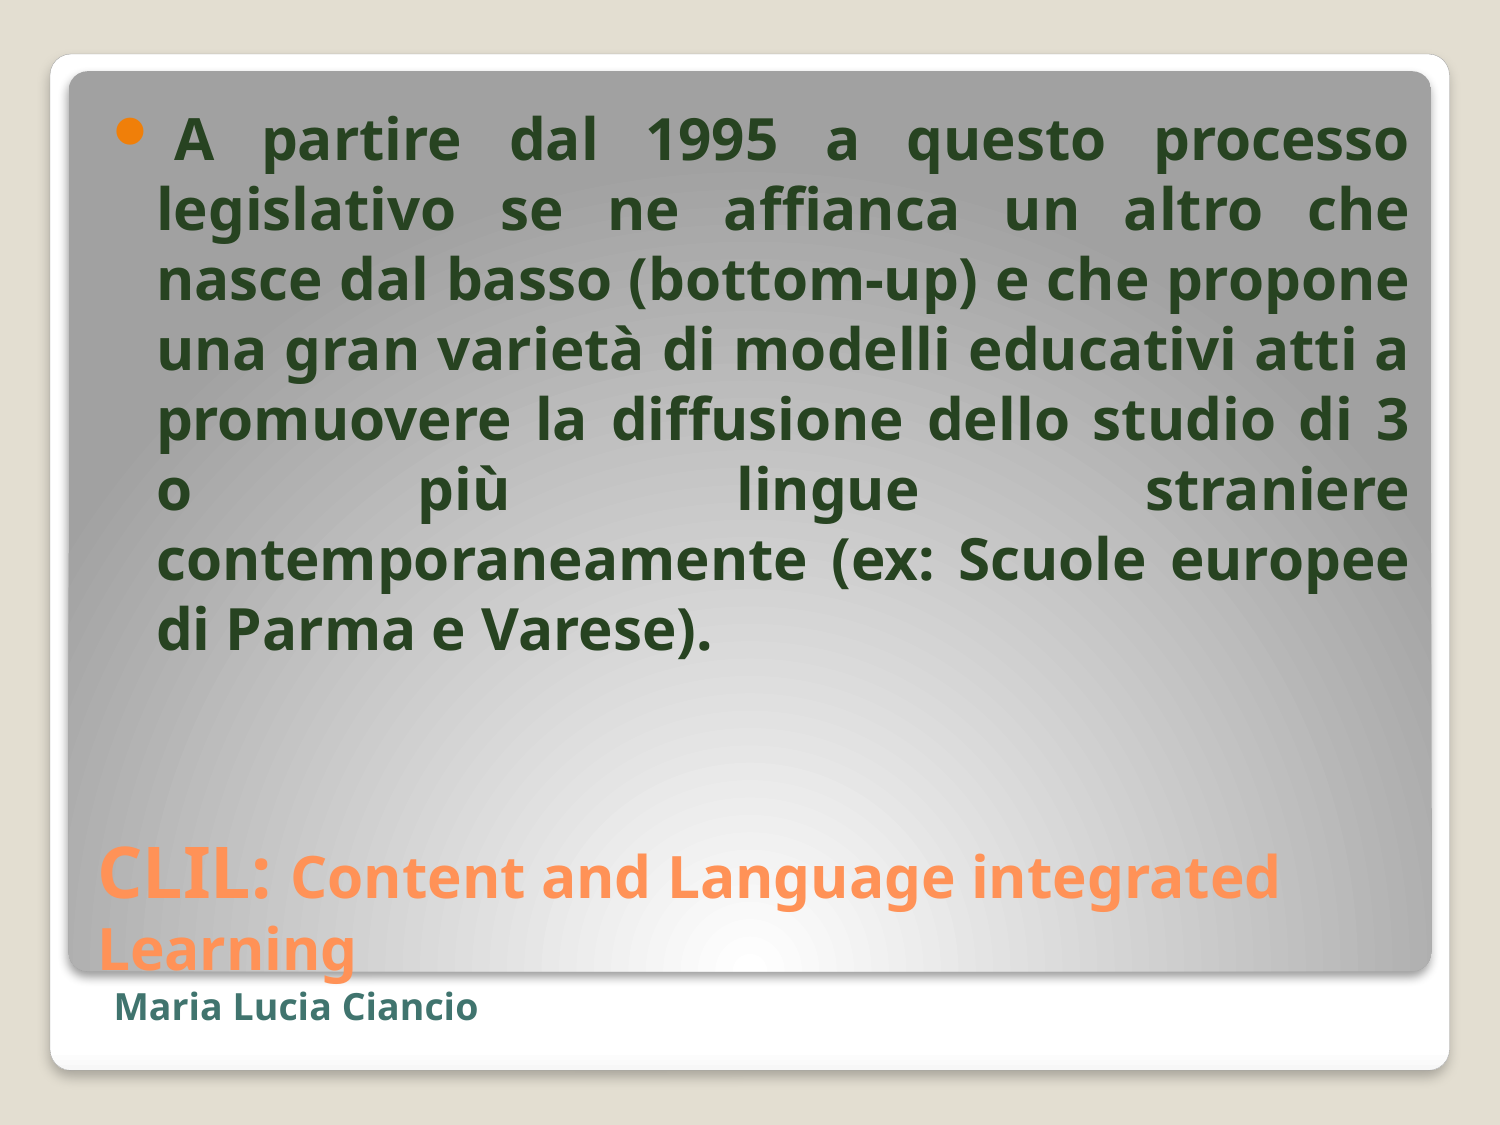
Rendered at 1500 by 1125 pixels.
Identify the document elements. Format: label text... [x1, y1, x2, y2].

text_box Maria Lucia Ciancio [99, 975, 494, 1036]
list A partire dal 1995 a questo processo legislativo se ne affianca un altro che nasce dal basso (bottom-up) e che propone una gran varietà di modelli educativi atti a promuovere la diffusione dello studio di 3 o più lingue straniere contemporaneamente (ex: Scuole europee di Parma e Varese). [82, 86, 1425, 774]
title CLIL: Content and Language integrated Learning [82, 817, 1425, 990]
